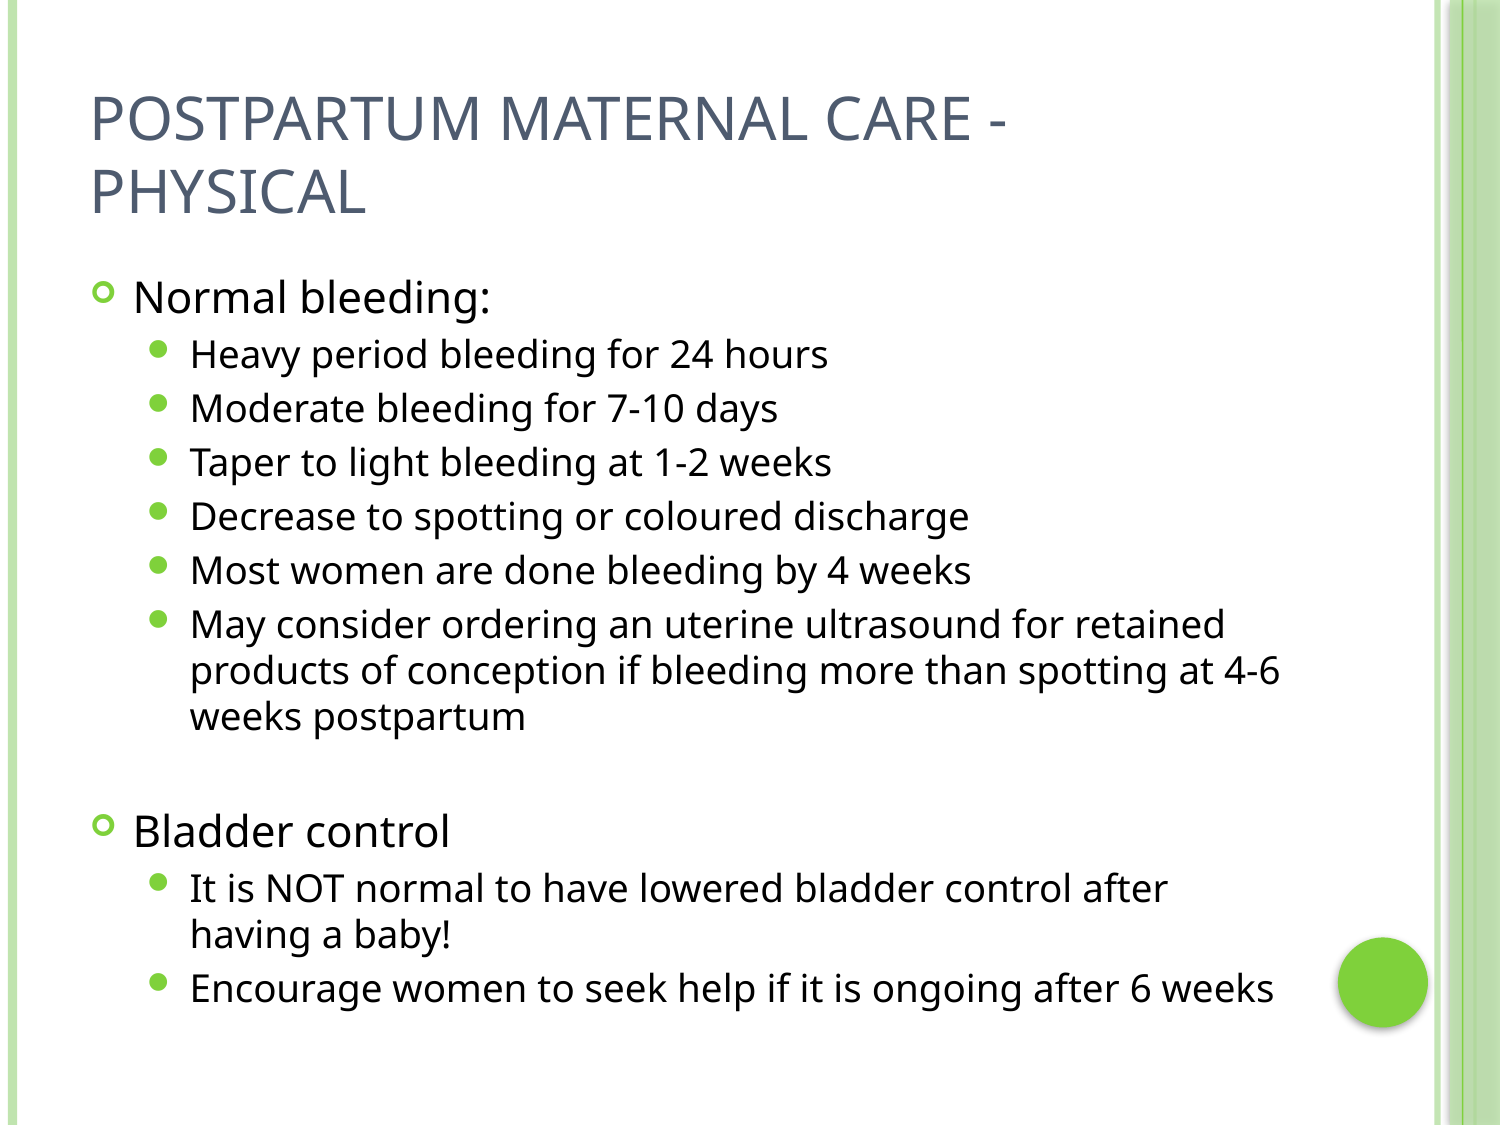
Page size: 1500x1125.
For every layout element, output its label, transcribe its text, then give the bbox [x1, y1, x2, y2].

list Normal bleeding: Heavy period bleeding for 24 hours Moderate bleeding for 7-10 days Taper to light bleeding at 1-2 weeks Decrease to spotting or coloured discharge Most women are done bleeding by 4 weeks May consider ordering an uterine ultrasound for retained products of conception if bleeding more than spotting at 4-6 weeks postpartum Bladder control It is NOT normal to have lowered bladder control after having a baby! Encourage women to seek help if it is ongoing after 6 weeks [75, 262, 1300, 1062]
title Postpartum Maternal Care - Physical [75, 45, 1300, 233]
